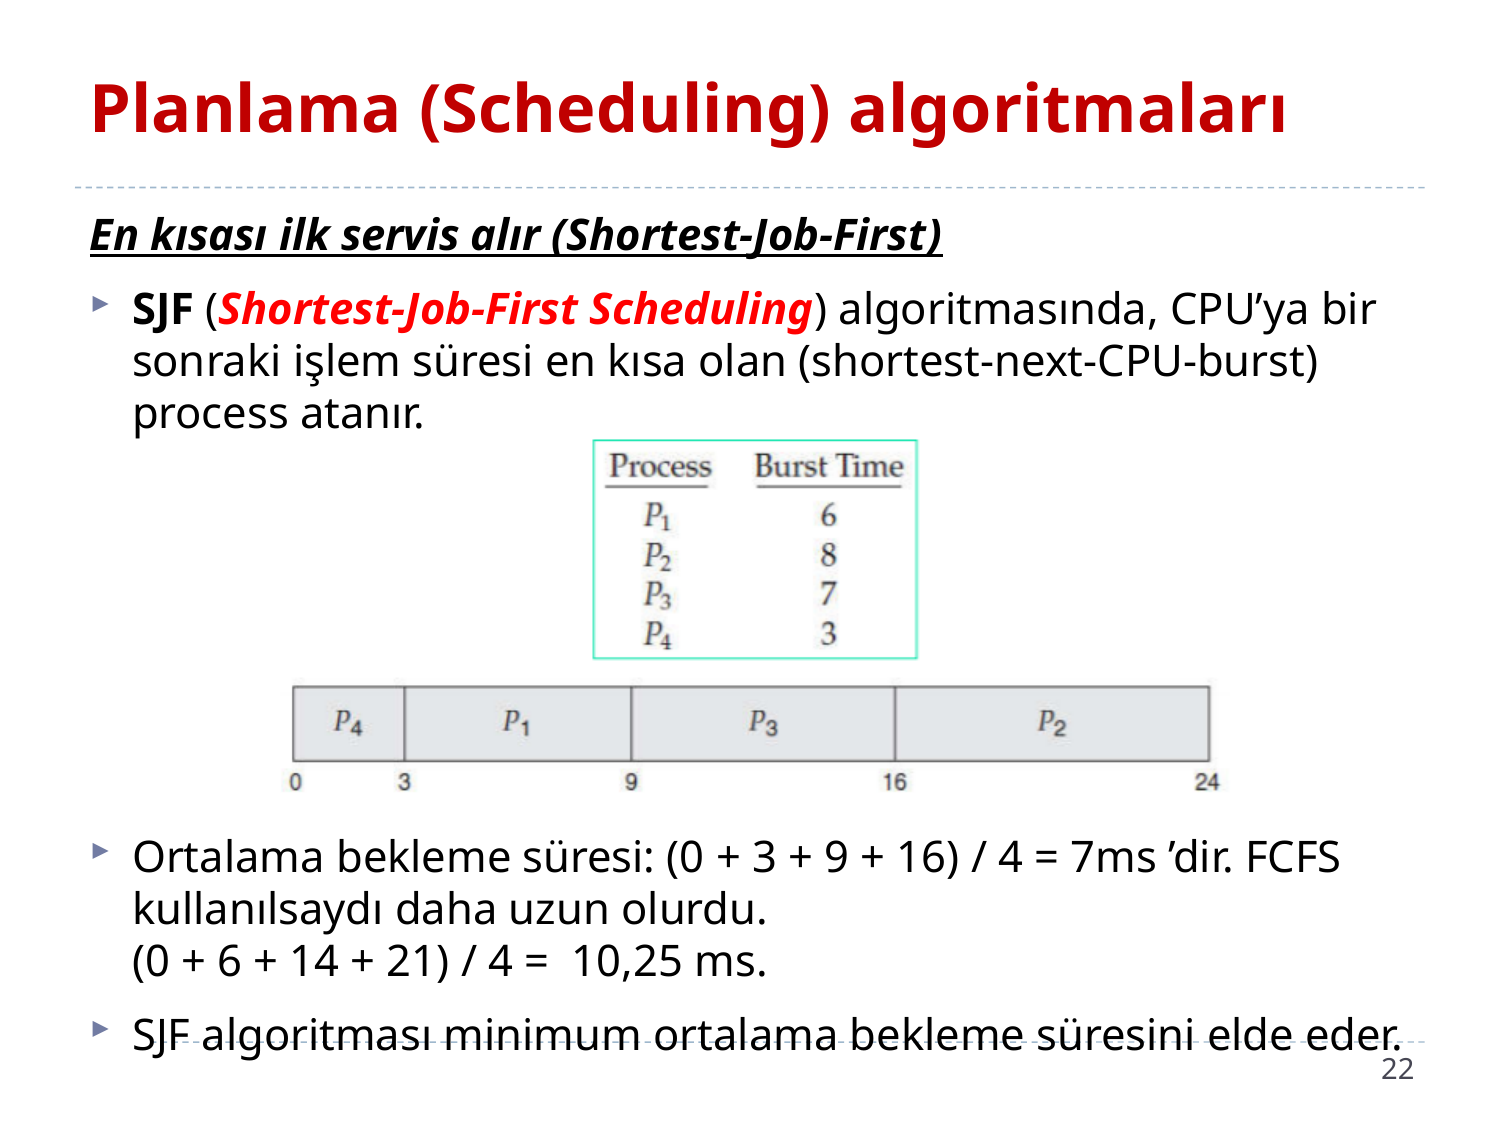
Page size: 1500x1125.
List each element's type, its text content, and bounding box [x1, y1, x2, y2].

list En kısası ilk servis alır (Shortest-Job-First) SJF (Shortest-Job-First Scheduling) algoritmasında, CPU’ya bir sonraki işlem süresi en kısa olan (shortest-next-CPU-burst) process atanır. Ortalama bekleme süresi: (0 + 3 + 9 + 16) / 4 = 7ms ’dir. FCFS kullanılsaydı daha uzun olurdu. (0 + 6 + 14 + 21) / 4 = 10,25 ms. SJF algoritması minimum ortalama bekleme süresini elde eder. [75, 200, 1425, 1125]
picture [269, 421, 1231, 811]
title Planlama (Scheduling) algoritmaları [75, 24, 1425, 188]
slide_number 22 [1425, 1042, 1430, 1103]
